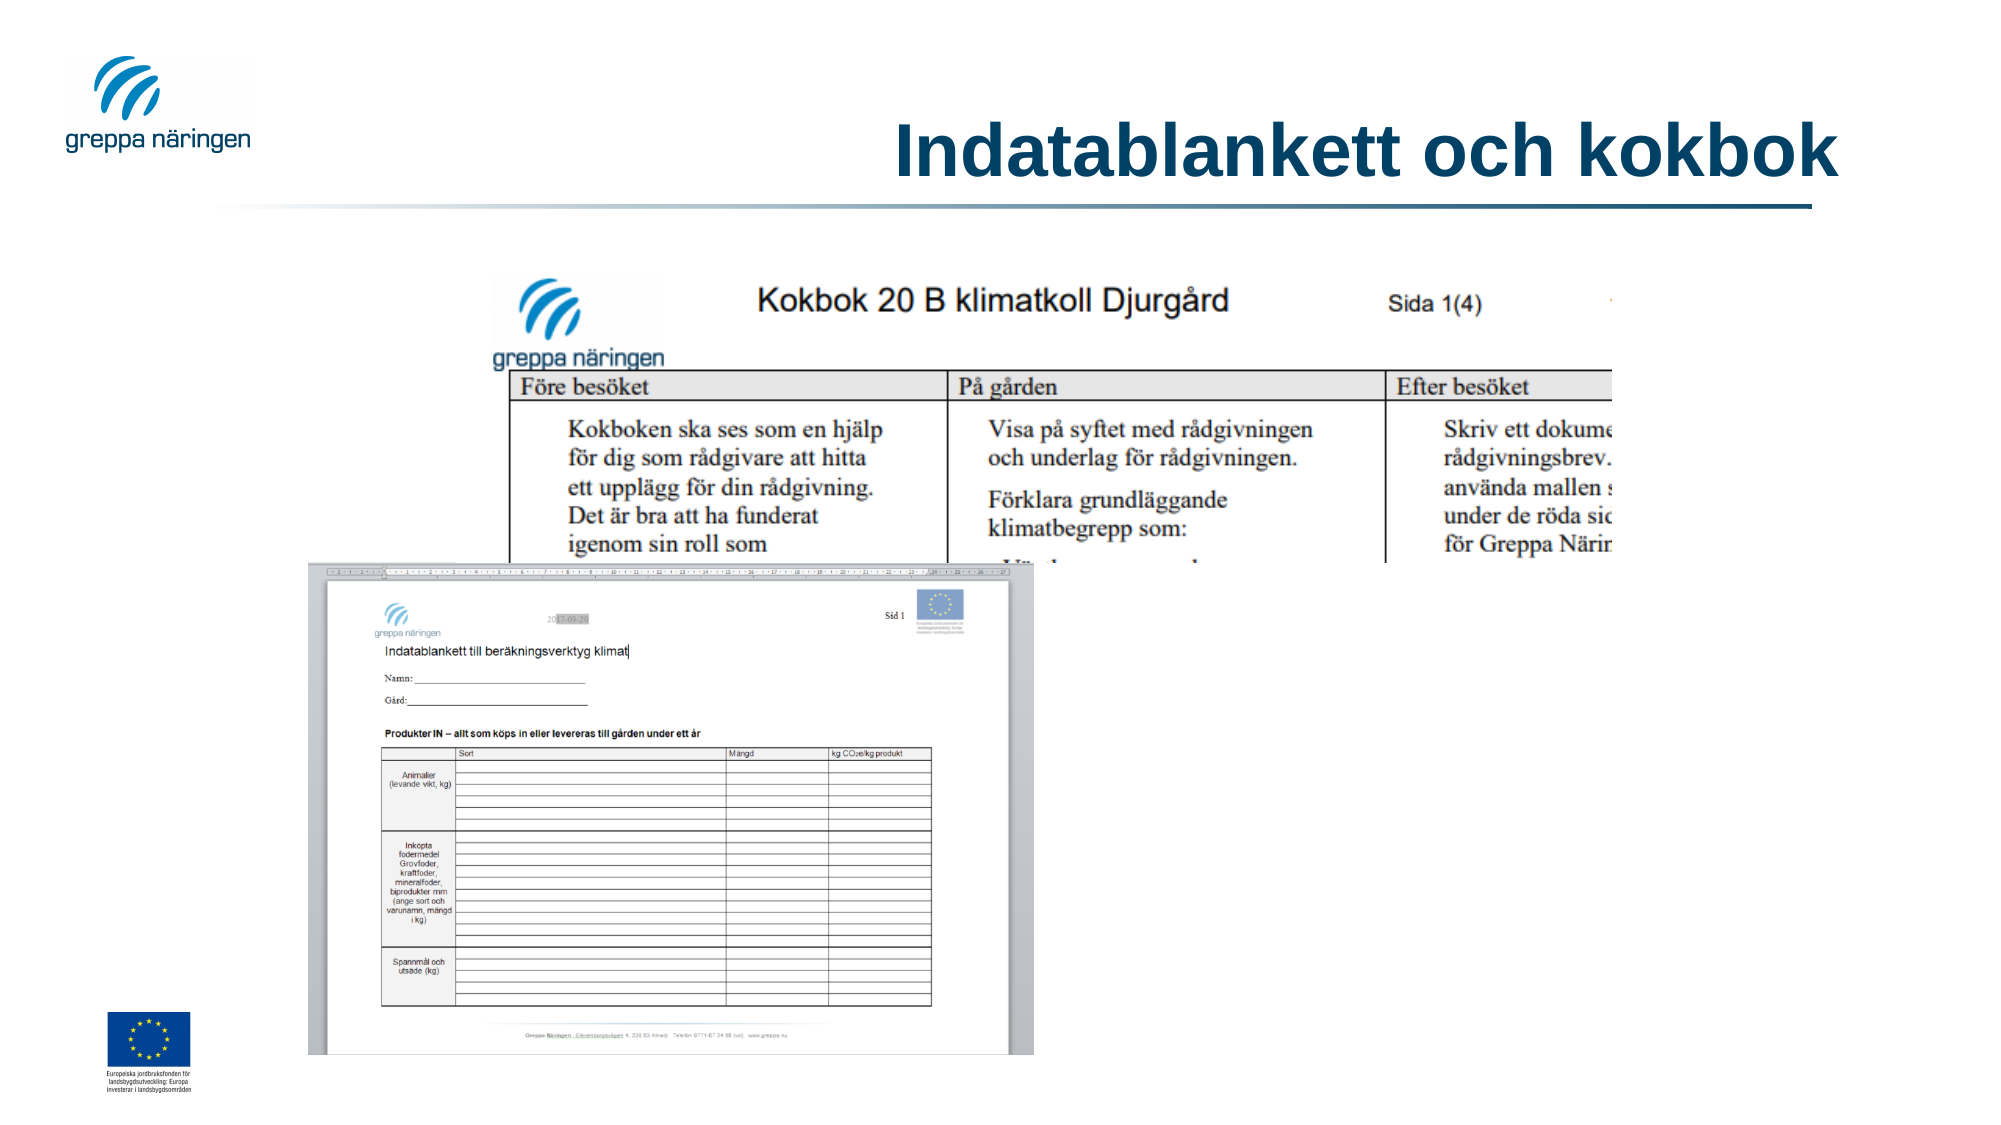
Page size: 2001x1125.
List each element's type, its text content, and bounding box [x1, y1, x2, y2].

picture [208, 204, 1812, 212]
picture [308, 260, 1612, 1055]
picture [66, 56, 250, 153]
picture [107, 1012, 191, 1093]
title Indatablankett och kokbok [411, 108, 1876, 197]
